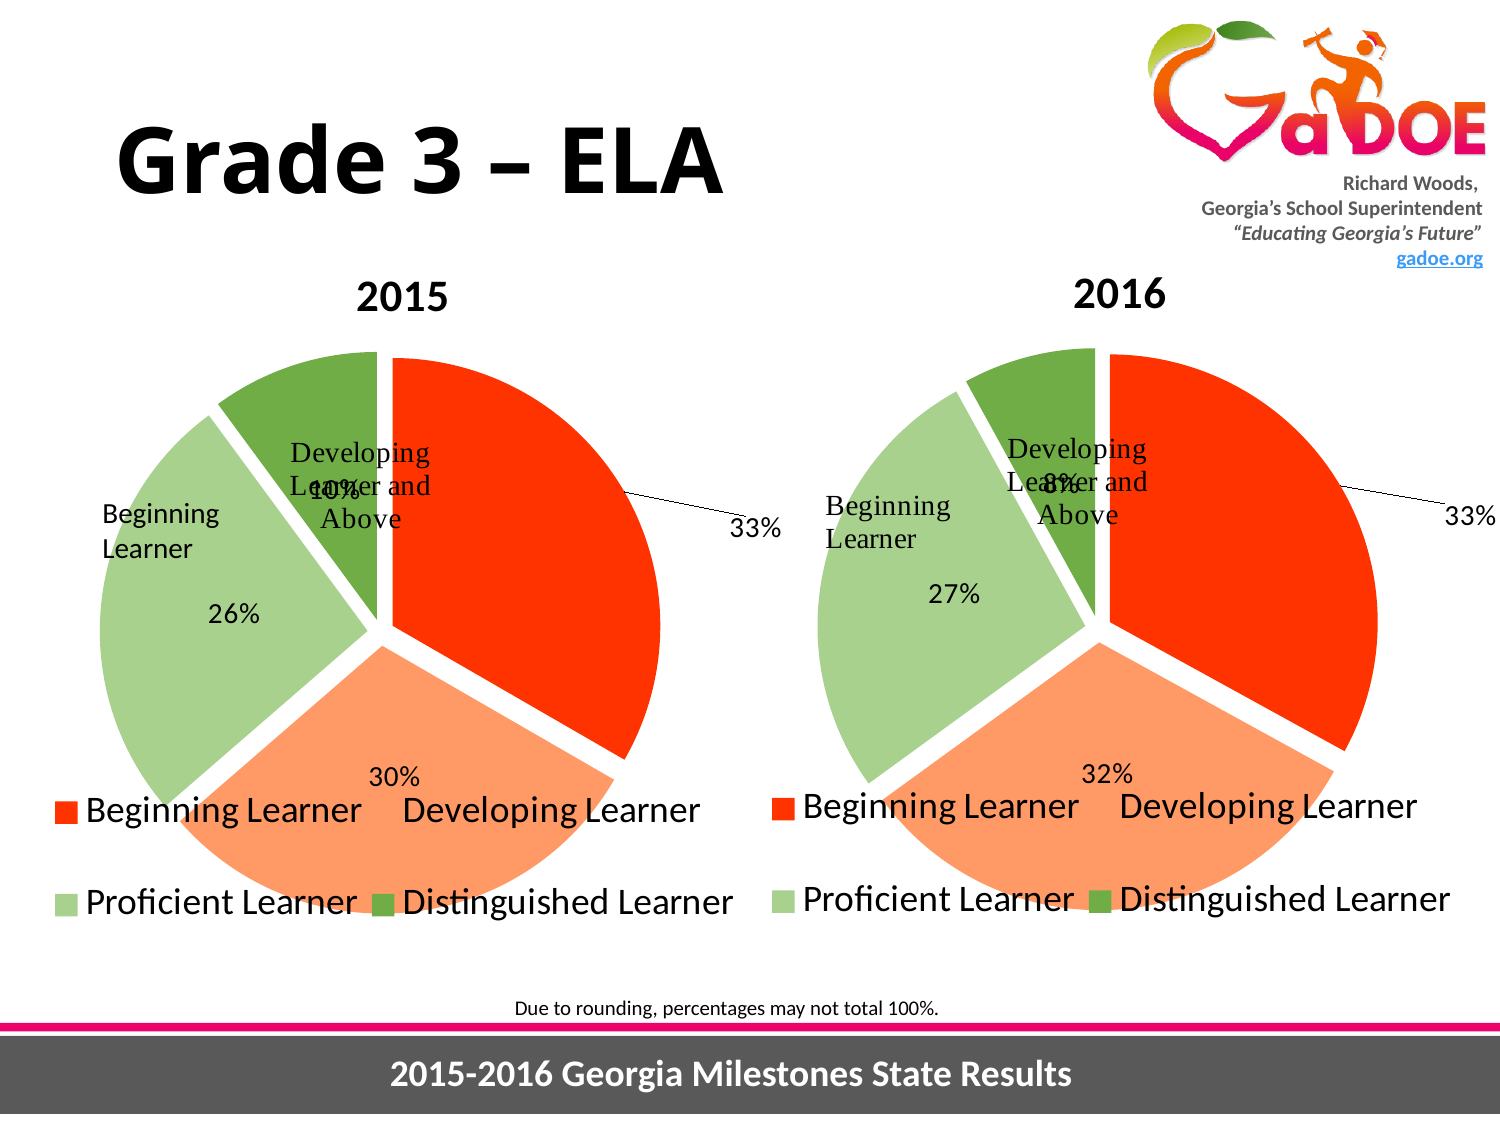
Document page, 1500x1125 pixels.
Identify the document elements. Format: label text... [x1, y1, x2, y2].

chart [23, 237, 1500, 993]
footer 2015-2016 Georgia Milestones State Results [87, 1063, 1375, 1124]
title Grade 3 – ELA [99, 54, 1136, 240]
text_box Due to rounding, percentages may not total 100%. [500, 989, 1000, 1028]
picture [1135, 8, 1499, 164]
